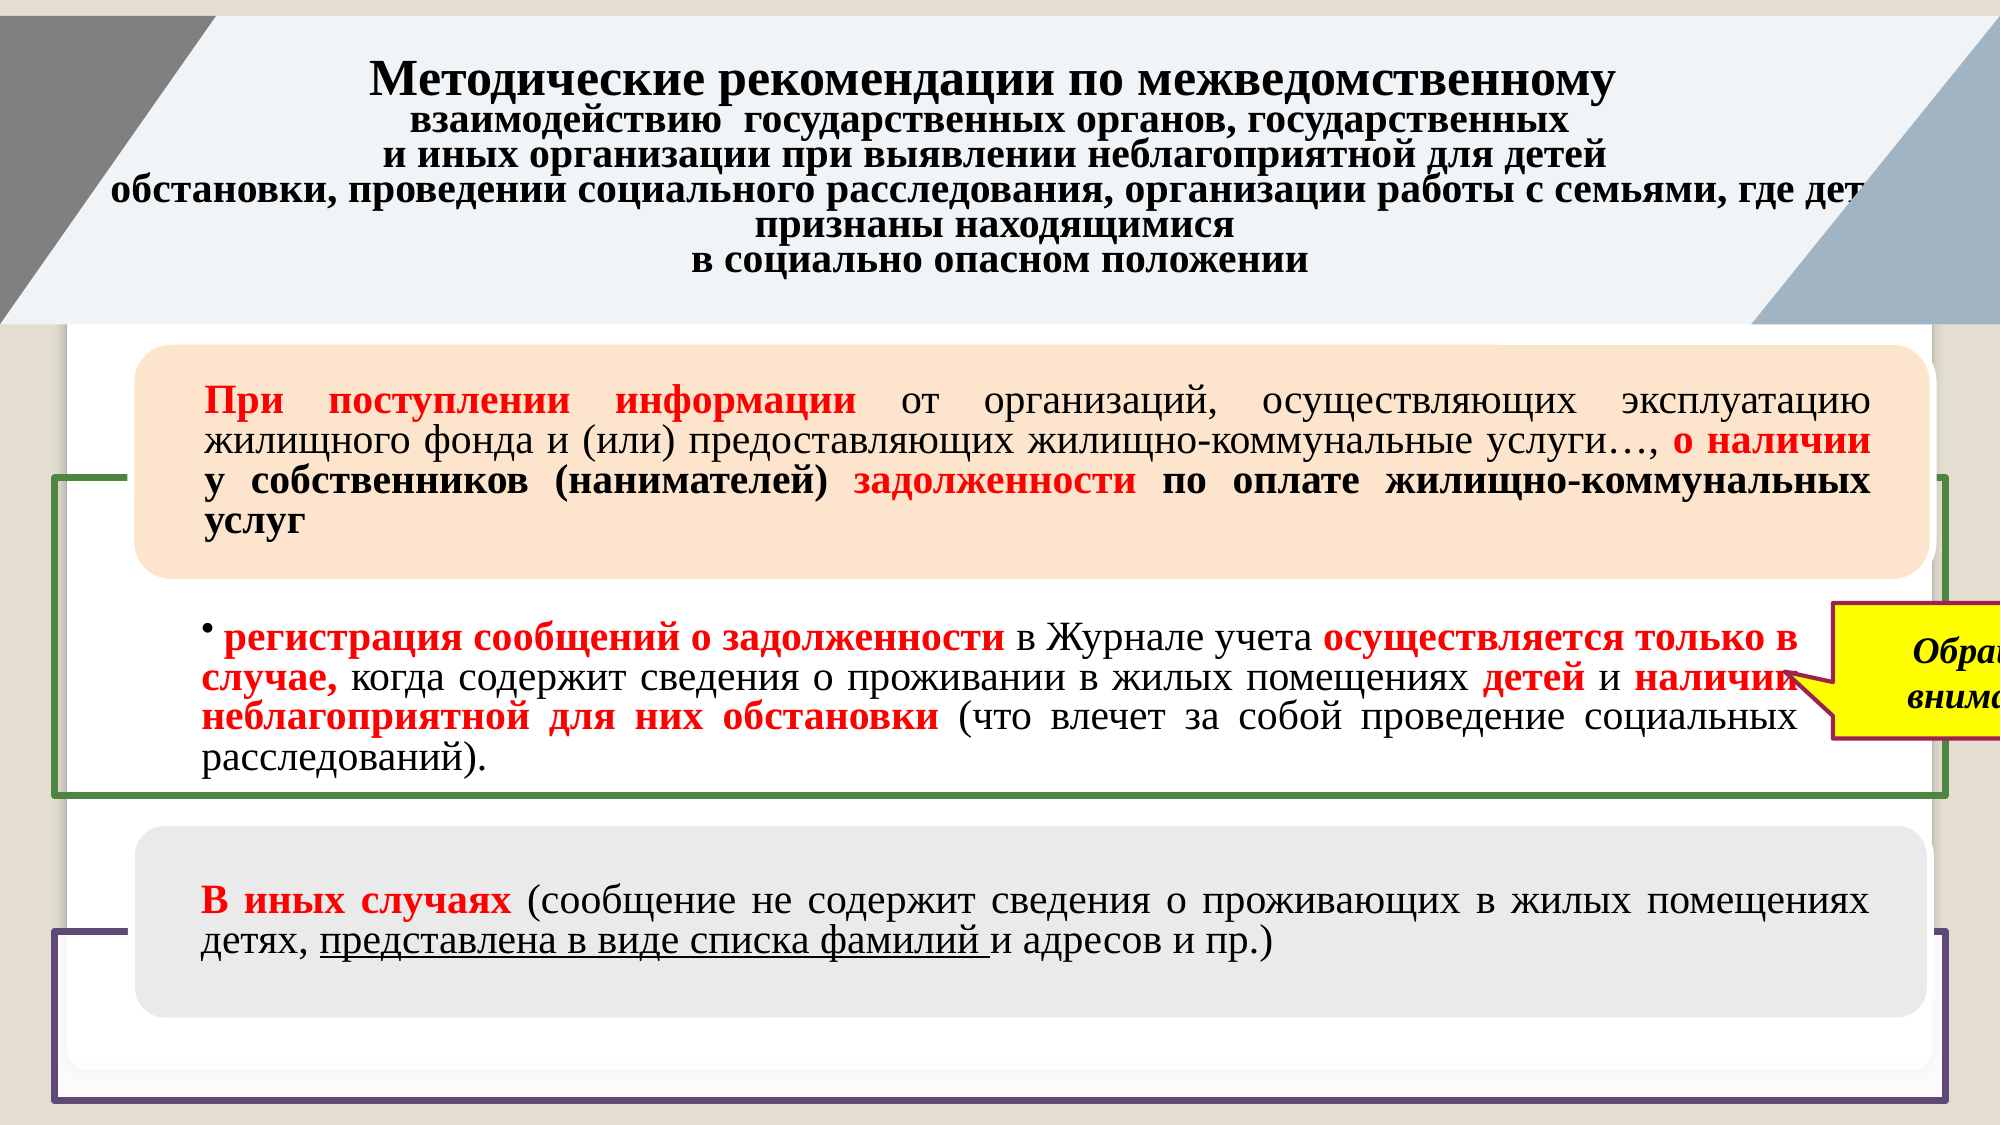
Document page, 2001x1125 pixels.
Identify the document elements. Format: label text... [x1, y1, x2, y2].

text_box Обращаем внимание! [1957, 603, 2000, 739]
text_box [54, 330, 1946, 1107]
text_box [0, 15, 2000, 325]
